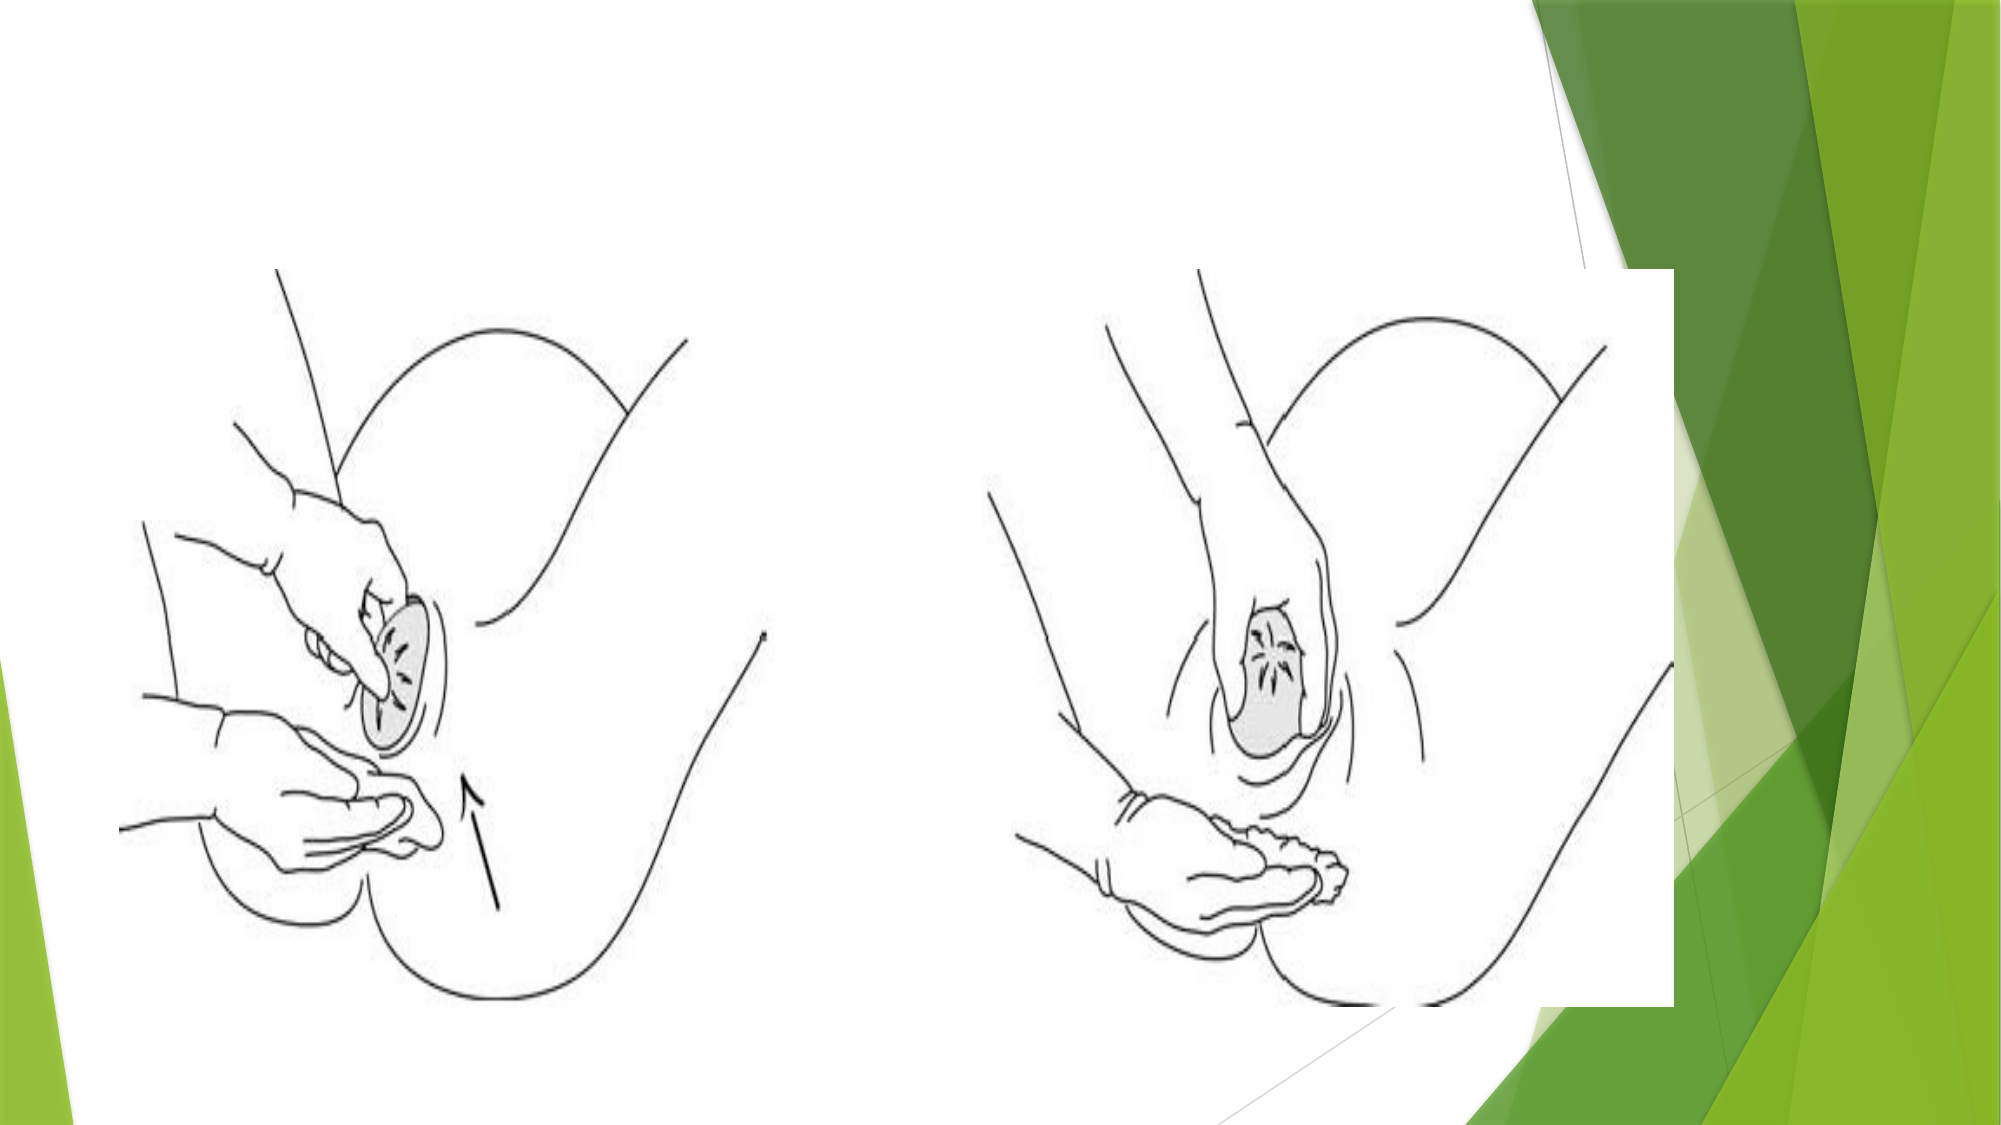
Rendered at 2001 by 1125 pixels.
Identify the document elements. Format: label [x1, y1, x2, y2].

list [118, 269, 1674, 1007]
